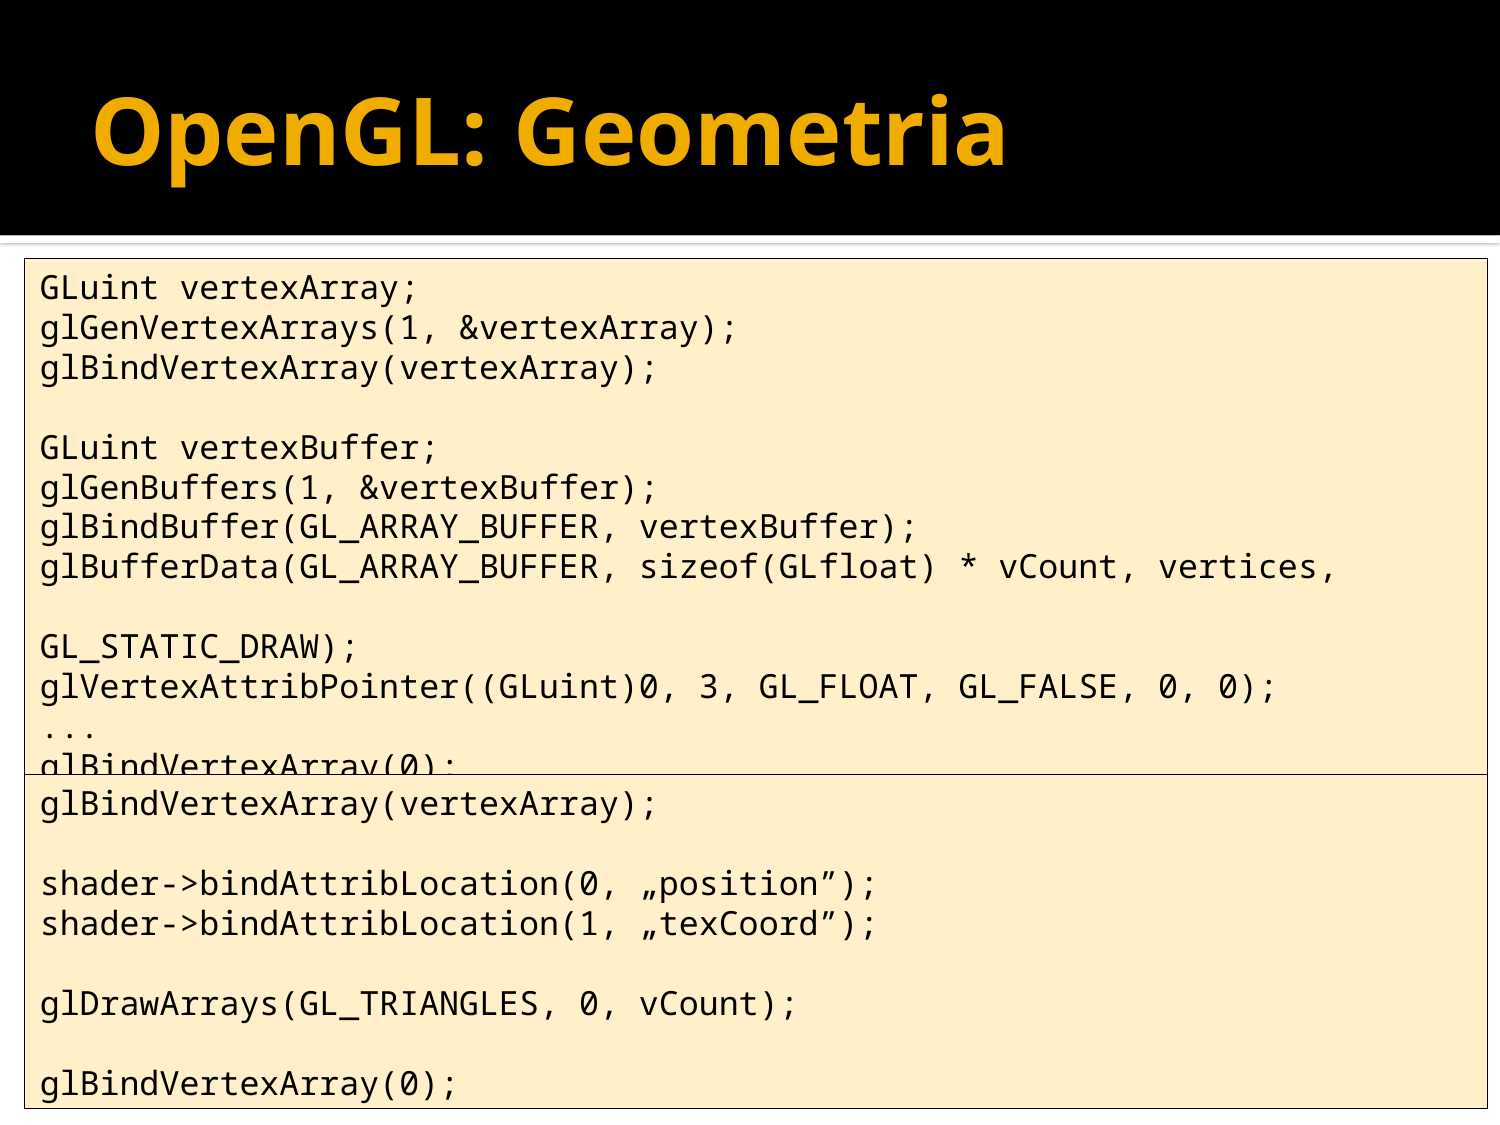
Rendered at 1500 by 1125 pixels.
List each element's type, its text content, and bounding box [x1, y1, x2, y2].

text_box GLuint vertexArray; glGenVertexArrays(1, &vertexArray); glBindVertexArray(vertexArray); GLuint vertexBuffer; glGenBuffers(1, &vertexBuffer); glBindBuffer(GL_ARRAY_BUFFER, vertexBuffer); glBufferData(GL_ARRAY_BUFFER, sizeof(GLfloat) * vCount, vertices, GL_STATIC_DRAW); glVertexAttribPointer((GLuint)0, 3, GL_FLOAT, GL_FALSE, 0, 0); ... glBindVertexArray(0); [24, 258, 1488, 774]
title OpenGL: Geometria [75, 25, 1425, 231]
text_box glBindVertexArray(vertexArray); shader->bindAttribLocation(0, „position”); shader->bindAttribLocation(1, „texCoord”); glDrawArrays(GL_TRIANGLES, 0, vCount); glBindVertexArray(0); [24, 774, 1488, 1109]
